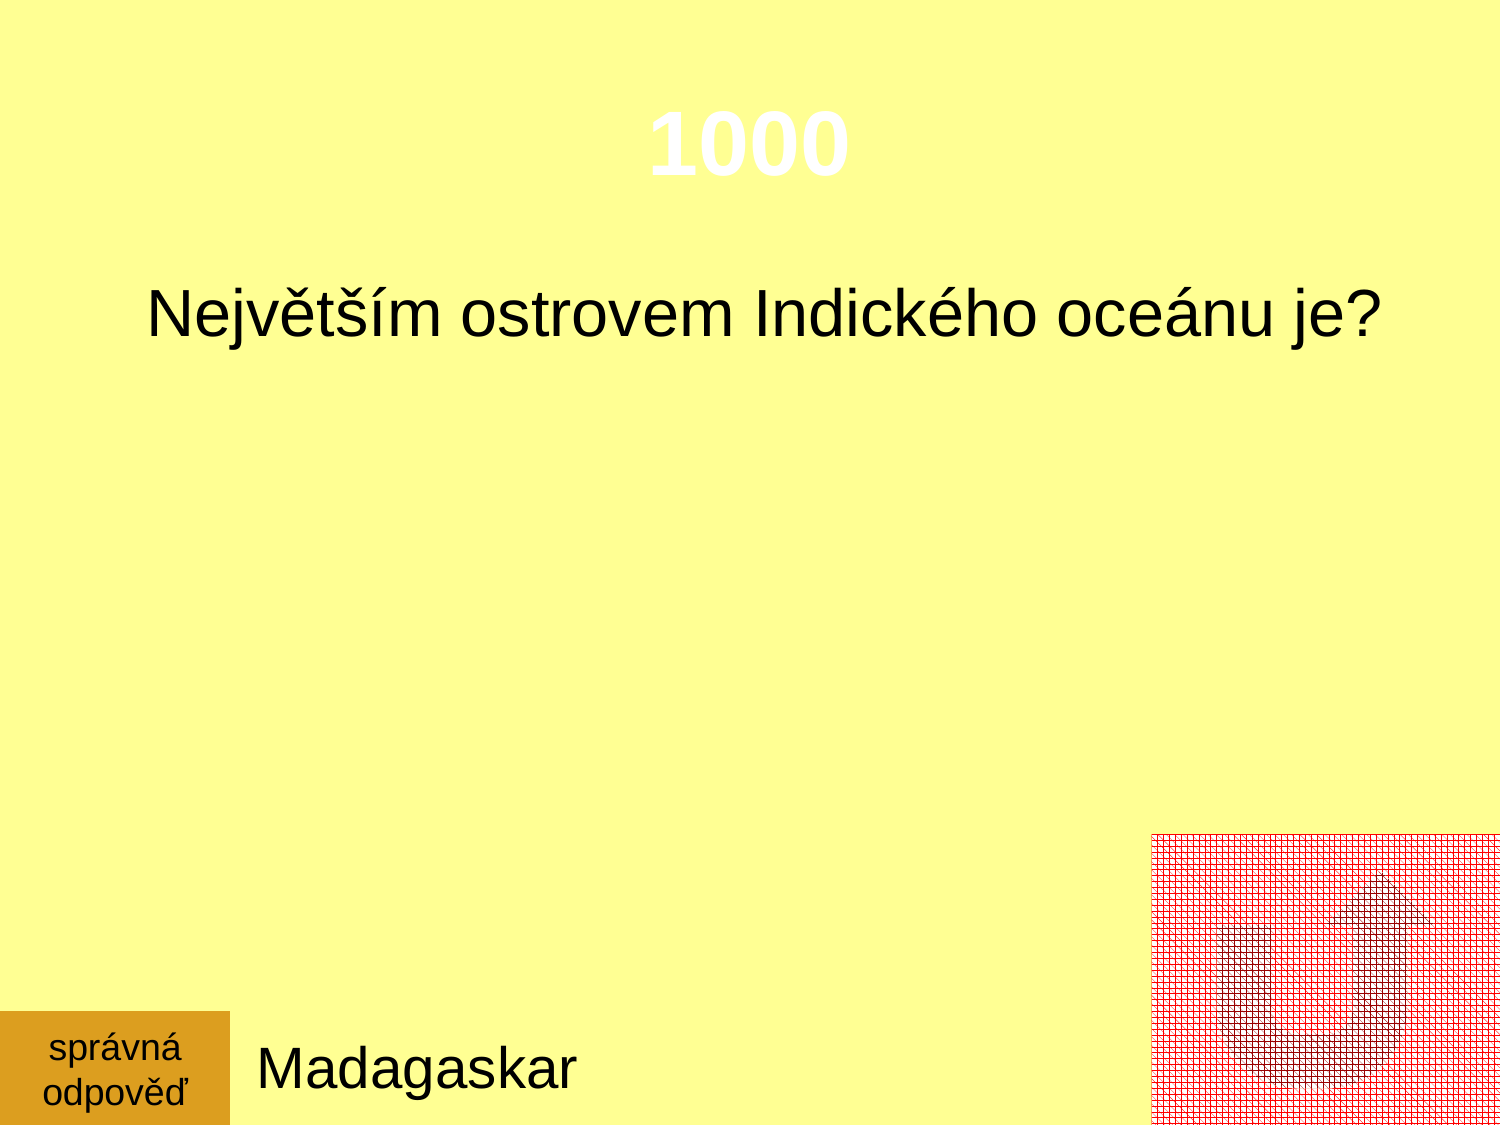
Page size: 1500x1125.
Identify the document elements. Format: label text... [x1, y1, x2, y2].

text_box Madagaskar [242, 1023, 632, 1108]
list Největším ostrovem Indického oceánu je? [75, 262, 1425, 1005]
text_box [1151, 834, 1500, 1125]
text_box správná odpověď [0, 1011, 231, 1125]
title 1000 [75, 45, 1425, 233]
